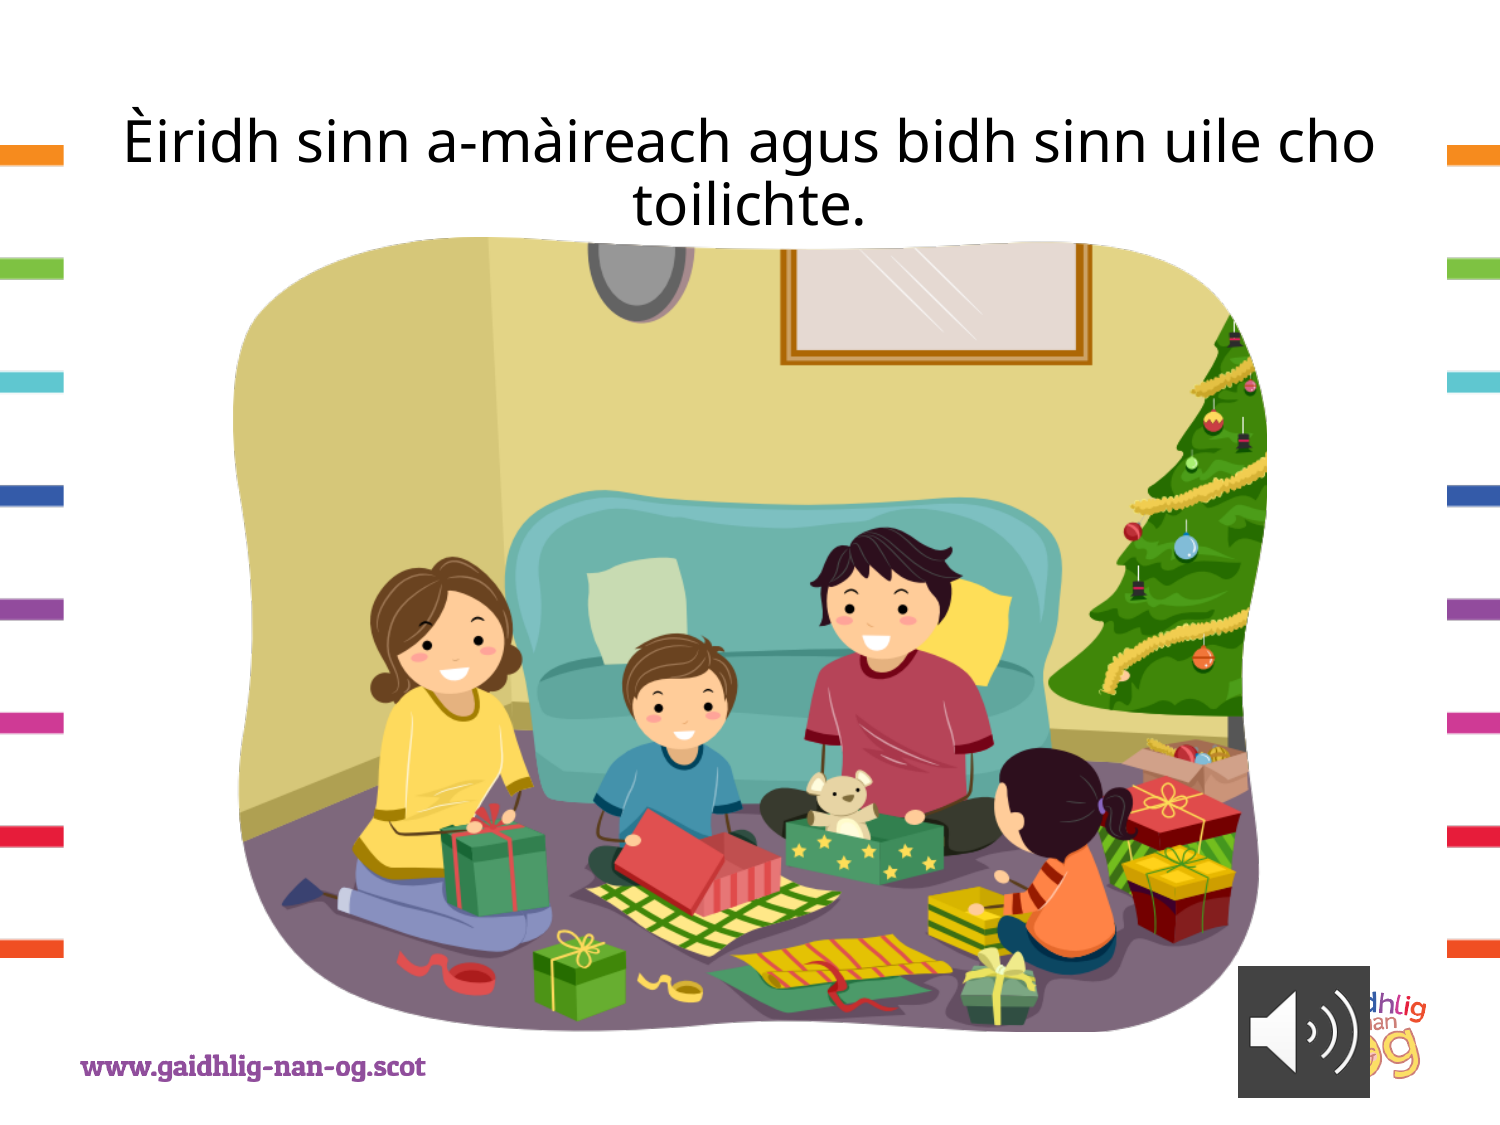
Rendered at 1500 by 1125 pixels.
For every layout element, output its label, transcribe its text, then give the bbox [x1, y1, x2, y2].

list Èiridh sinn a-màireach agus bidh sinn uile cho toilichte. [0, 106, 1500, 369]
picture [63, 237, 1437, 1099]
